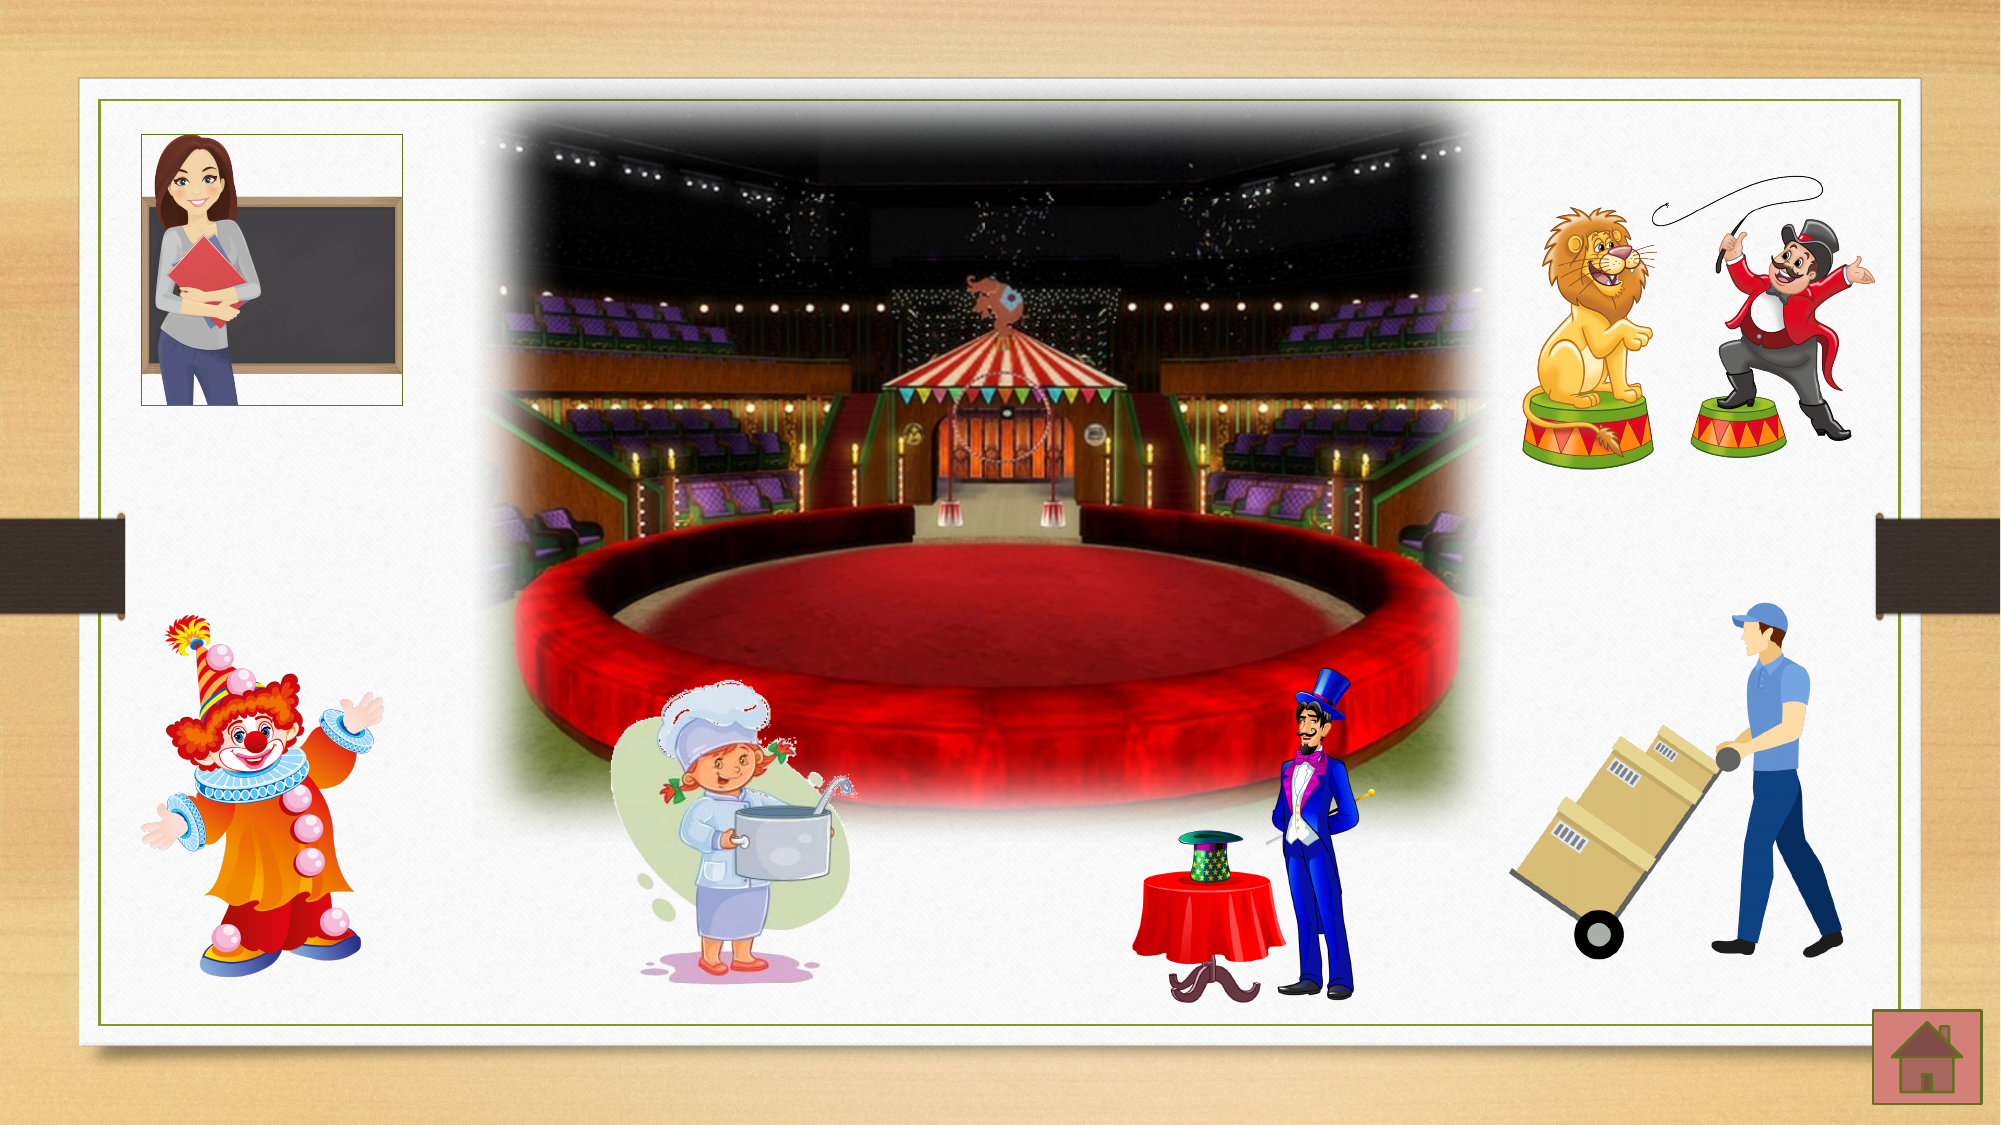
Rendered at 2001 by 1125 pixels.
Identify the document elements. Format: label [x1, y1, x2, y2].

text_box [1872, 1009, 1983, 1105]
picture [0, 0, 2001, 1125]
